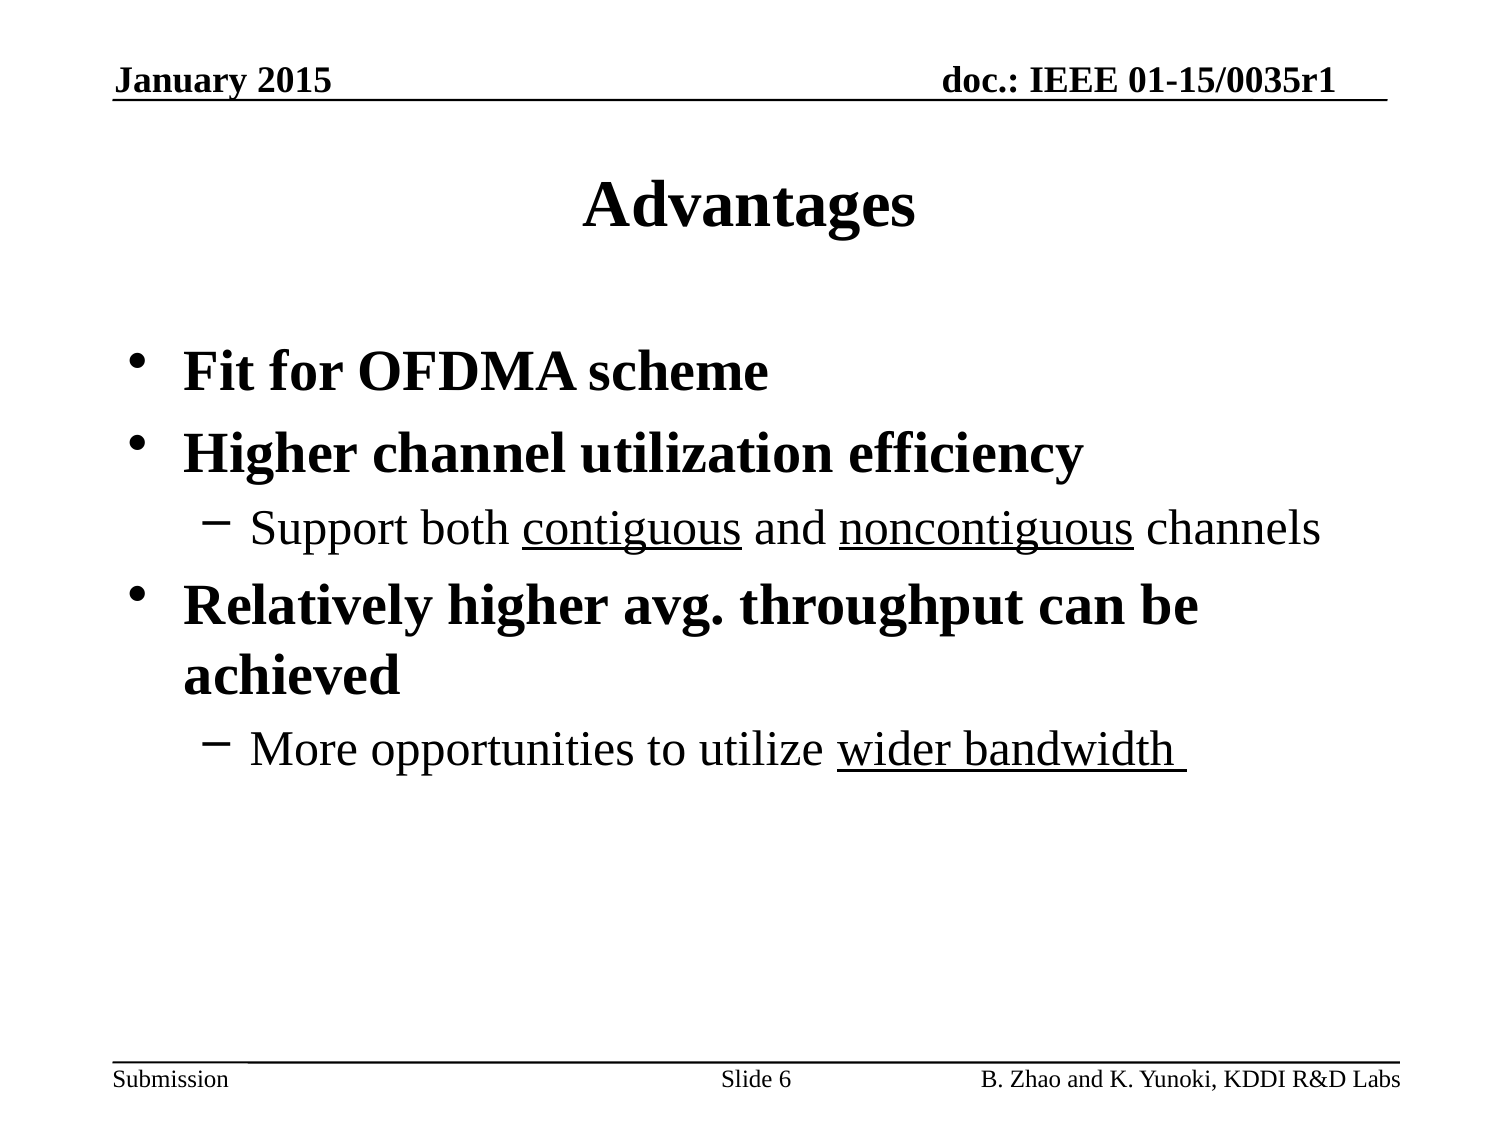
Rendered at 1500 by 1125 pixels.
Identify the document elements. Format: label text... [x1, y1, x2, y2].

footer B. Zhao and K. Yunoki, KDDI R&D Labs [975, 1061, 1402, 1093]
slide_number Slide 6 [712, 1061, 800, 1093]
list Fit for OFDMA scheme Higher channel utilization efficiency Support both contiguous and noncontiguous channels Relatively higher avg. throughput can be achieved More opportunities to utilize wider bandwidth [112, 324, 1388, 1001]
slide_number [114, 54, 335, 101]
title Advantages [112, 112, 1388, 288]
